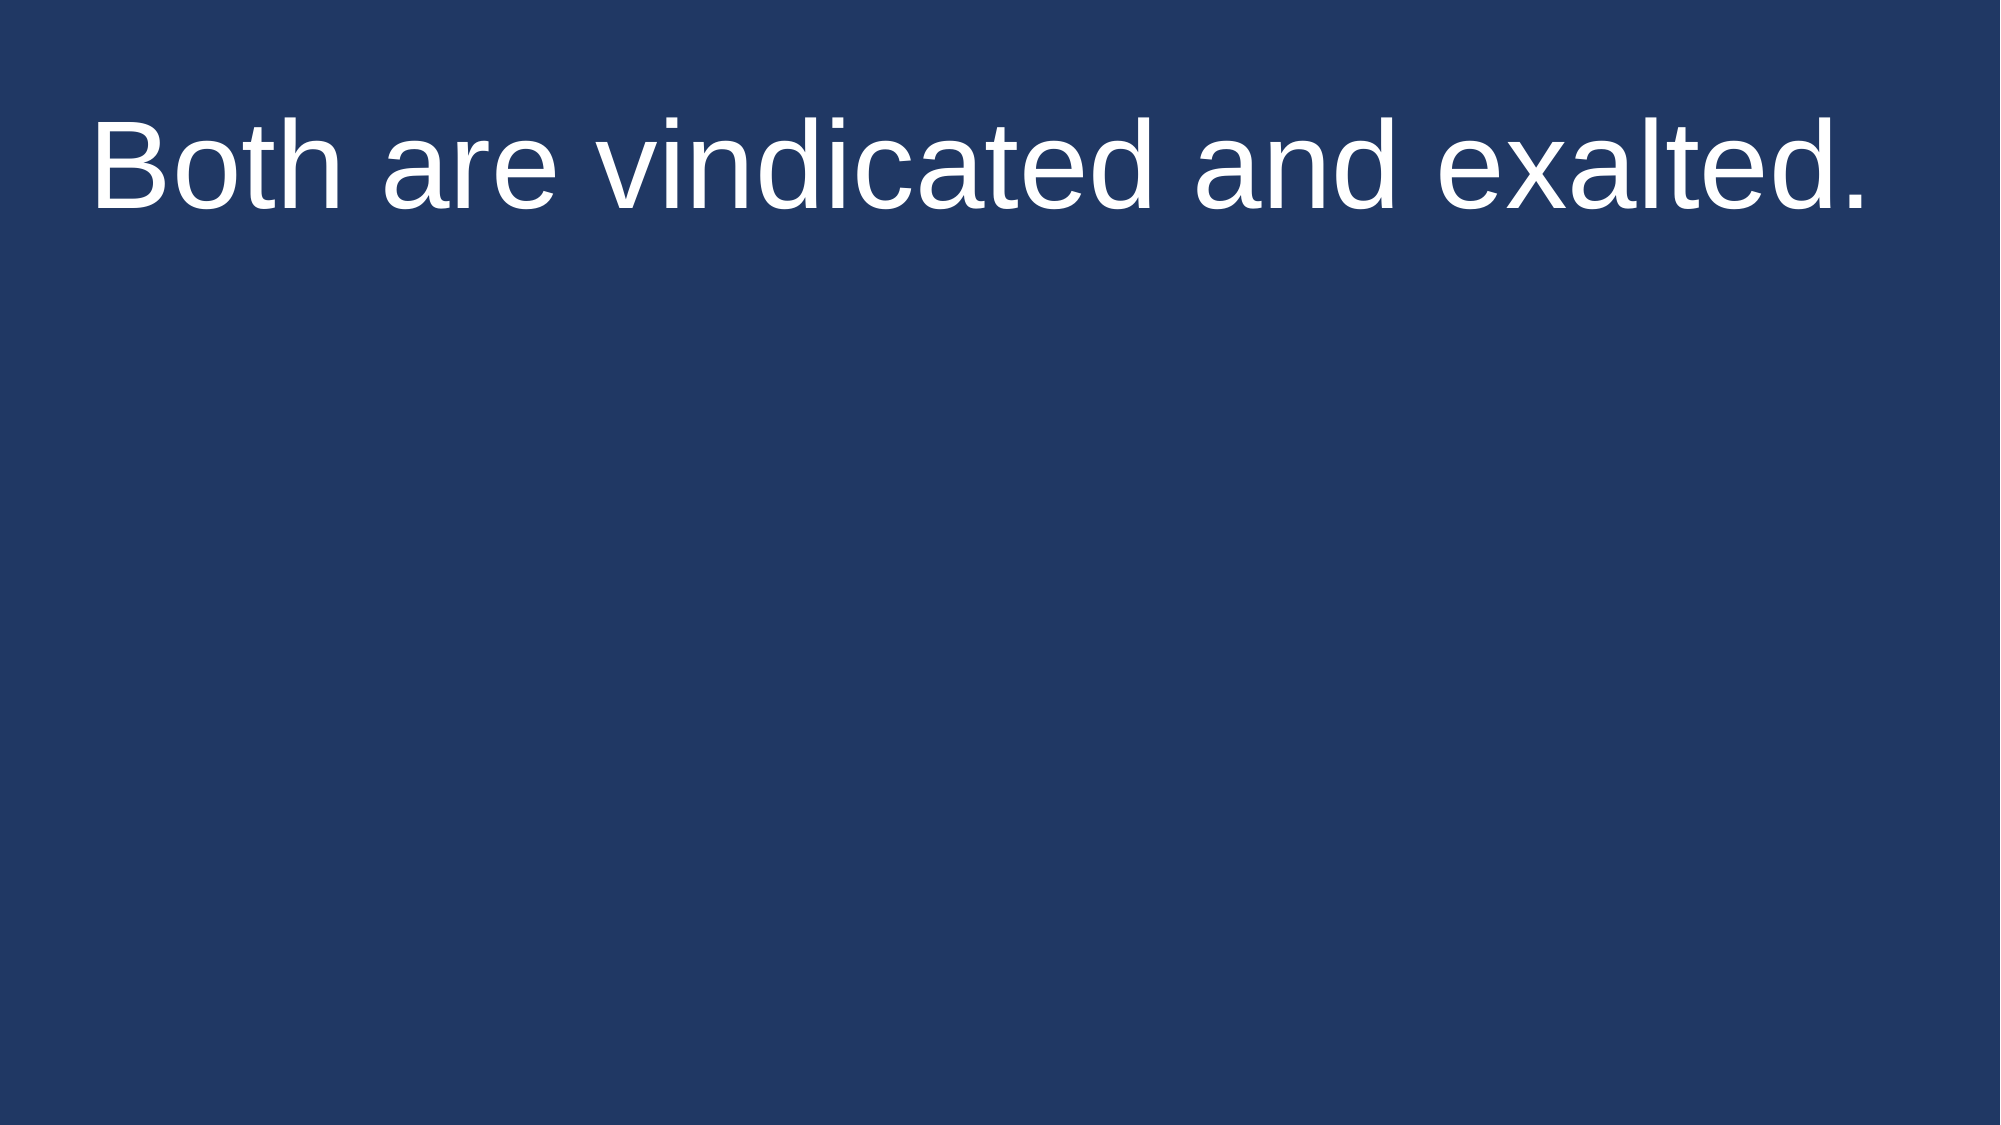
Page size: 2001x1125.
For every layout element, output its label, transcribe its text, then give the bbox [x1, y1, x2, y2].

title Both are vindicated and exalted. [73, 59, 1931, 278]
